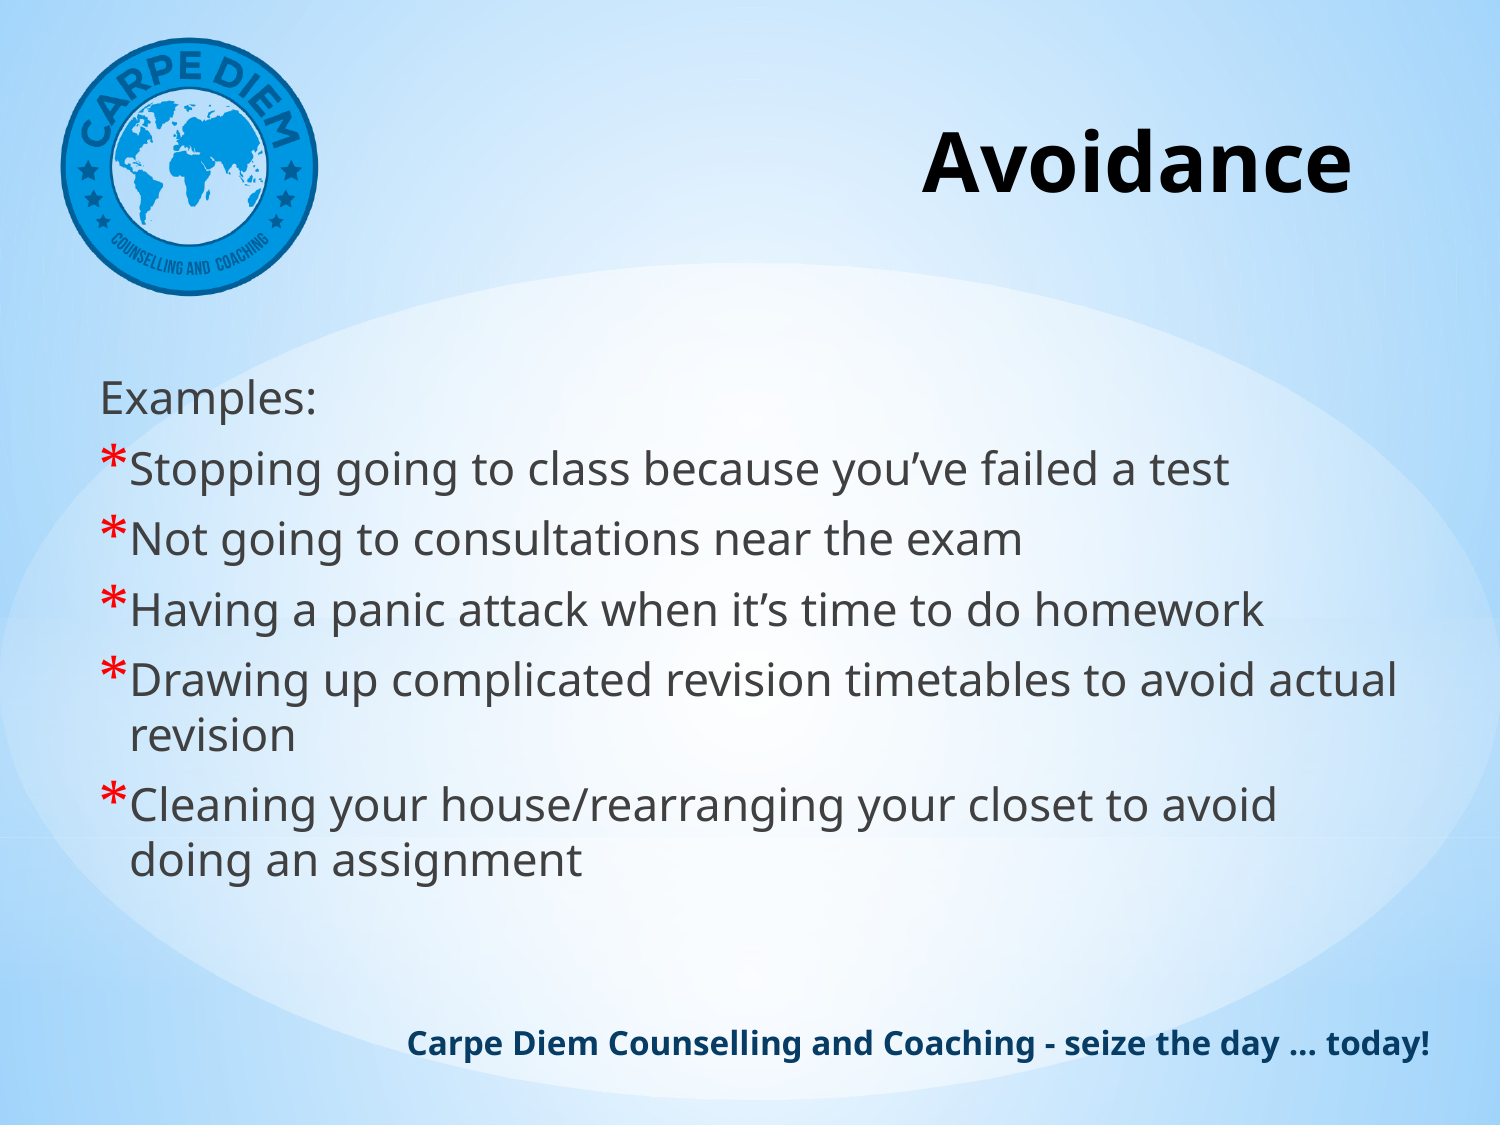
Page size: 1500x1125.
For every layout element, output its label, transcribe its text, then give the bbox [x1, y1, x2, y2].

picture [52, 30, 326, 303]
title Avoidance [348, 101, 1370, 290]
footer Carpe Diem Counselling and Coaching - seize the day ... today! [348, 1012, 1447, 1073]
list Examples: Stopping going to class because you’ve failed a test Not going to consultations near the exam Having a panic attack when it’s time to do homework Drawing up complicated revision timetables to avoid actual revision Cleaning your house/rearranging your closet to avoid doing an assignment [76, 361, 1424, 932]
